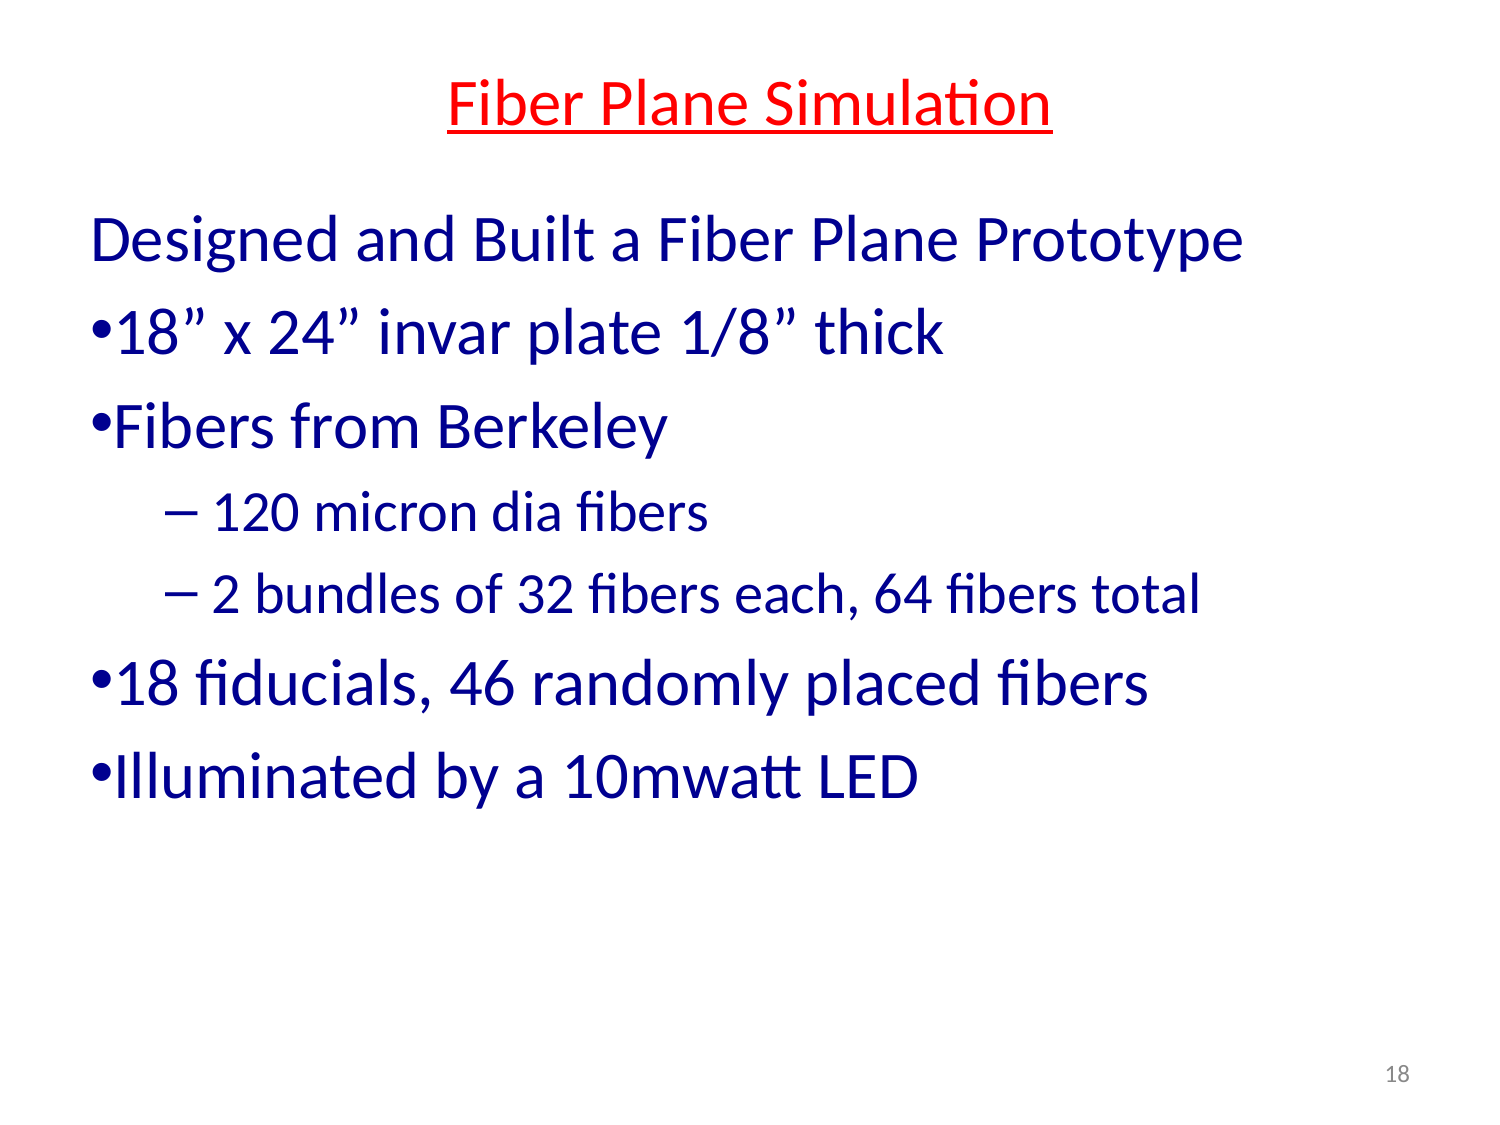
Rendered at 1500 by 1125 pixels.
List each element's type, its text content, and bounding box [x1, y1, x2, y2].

title Fiber Plane Simulation [75, 45, 1425, 187]
list Designed and Built a Fiber Plane Prototype 18” x 24” invar plate 1/8” thick Fibers from Berkeley 120 micron dia fibers 2 bundles of 32 fibers each, 64 fibers total 18 fiducials, 46 randomly placed fibers Illuminated by a 10mwatt LED [75, 187, 1425, 930]
slide_number 18 [1074, 1042, 1425, 1103]
